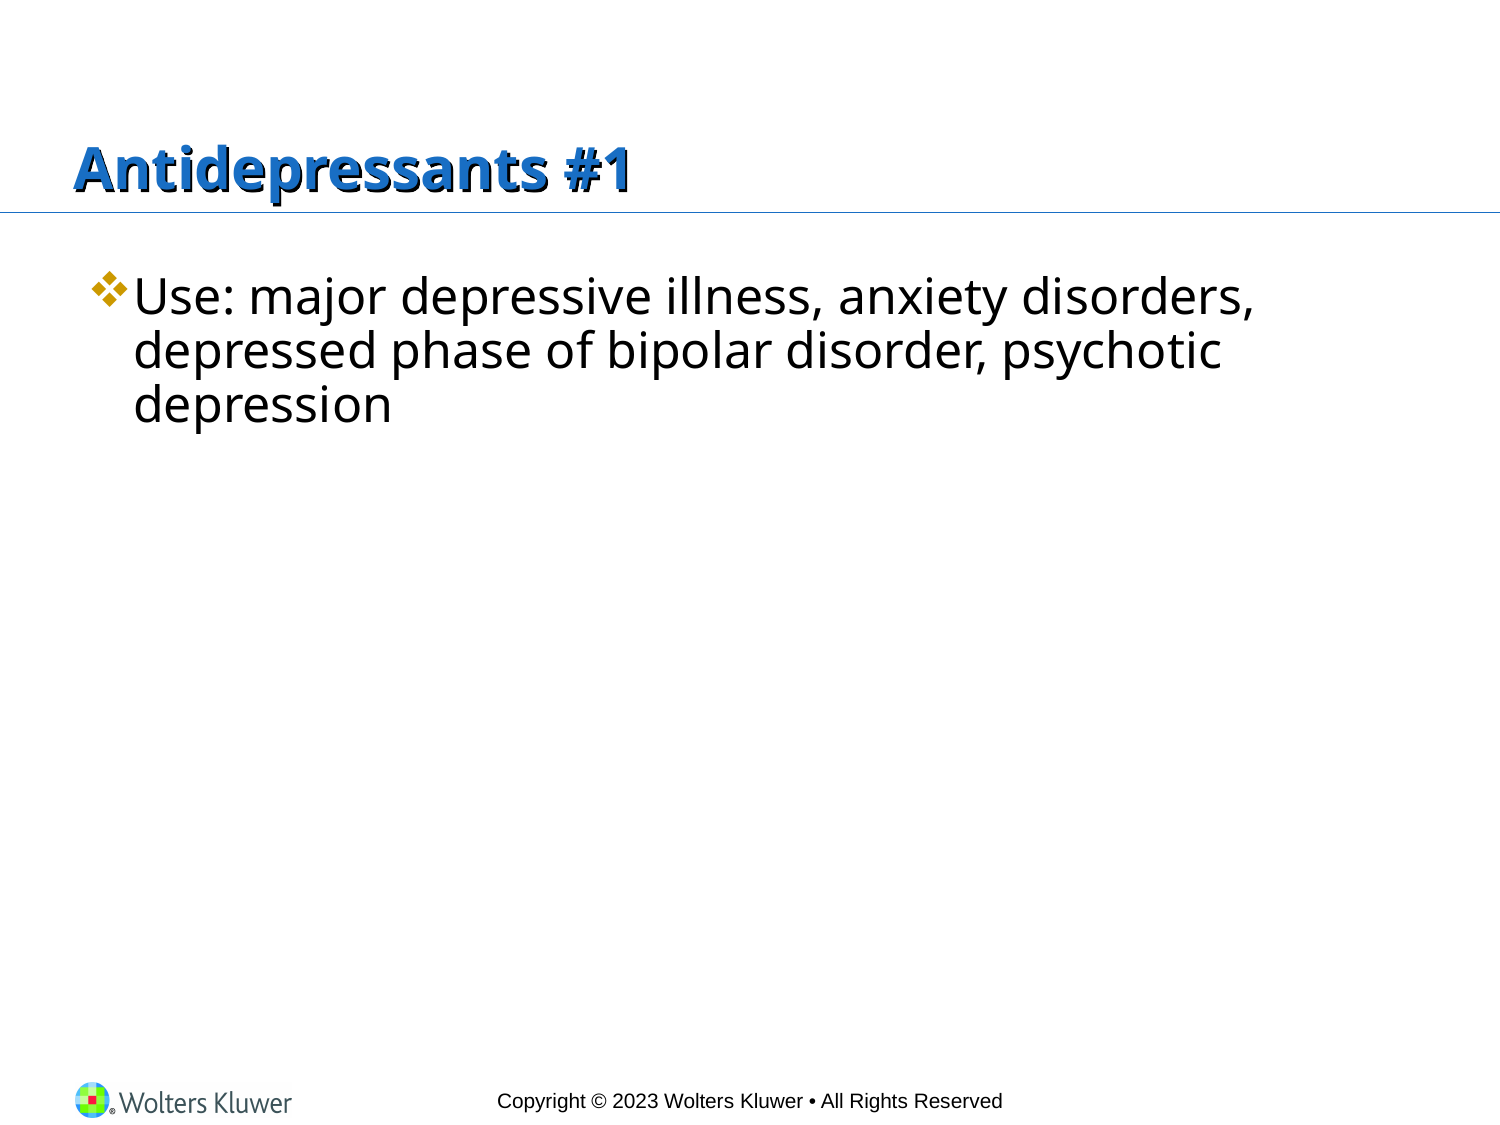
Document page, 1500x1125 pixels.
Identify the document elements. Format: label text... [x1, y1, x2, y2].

title Antidepressants #1 [73, 138, 1472, 203]
picture [75, 1082, 292, 1118]
list Use: major depressive illness, anxiety disorders, depressed phase of bipolar disorder, psychotic depression [72, 263, 1486, 869]
